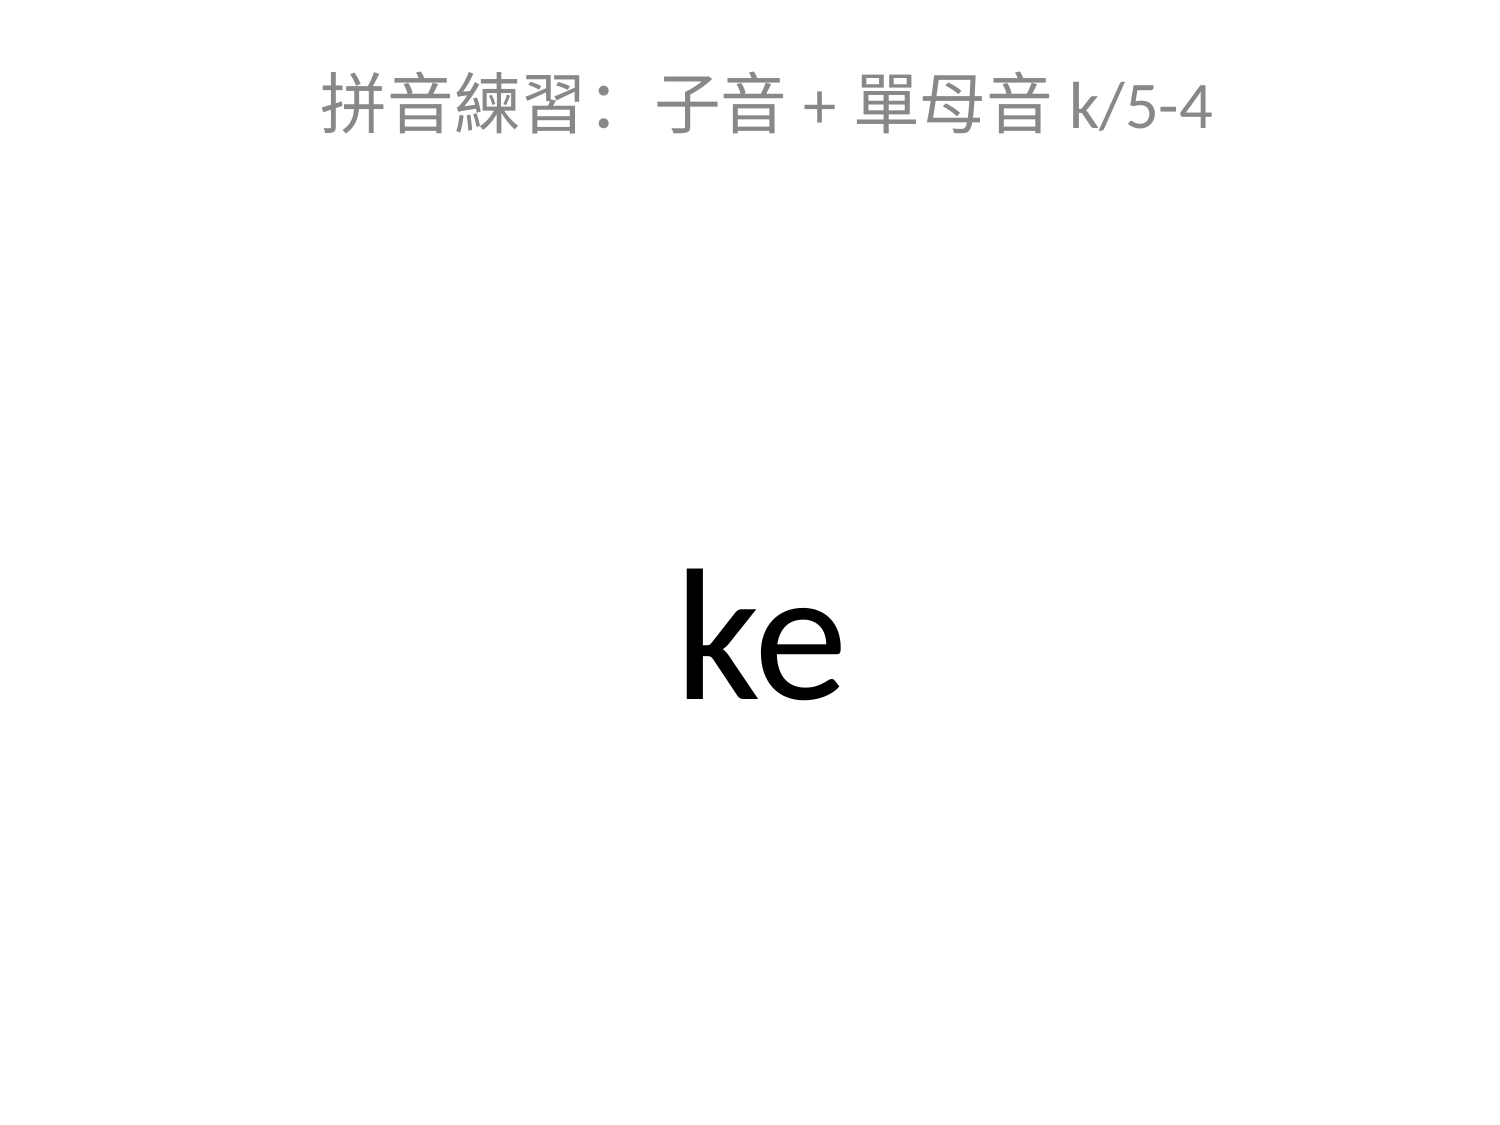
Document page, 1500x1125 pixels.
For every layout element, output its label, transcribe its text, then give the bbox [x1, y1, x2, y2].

subtitle 拼音練習：子音+單母音k/5-4 [242, 54, 1293, 342]
title ke [123, 503, 1399, 745]
